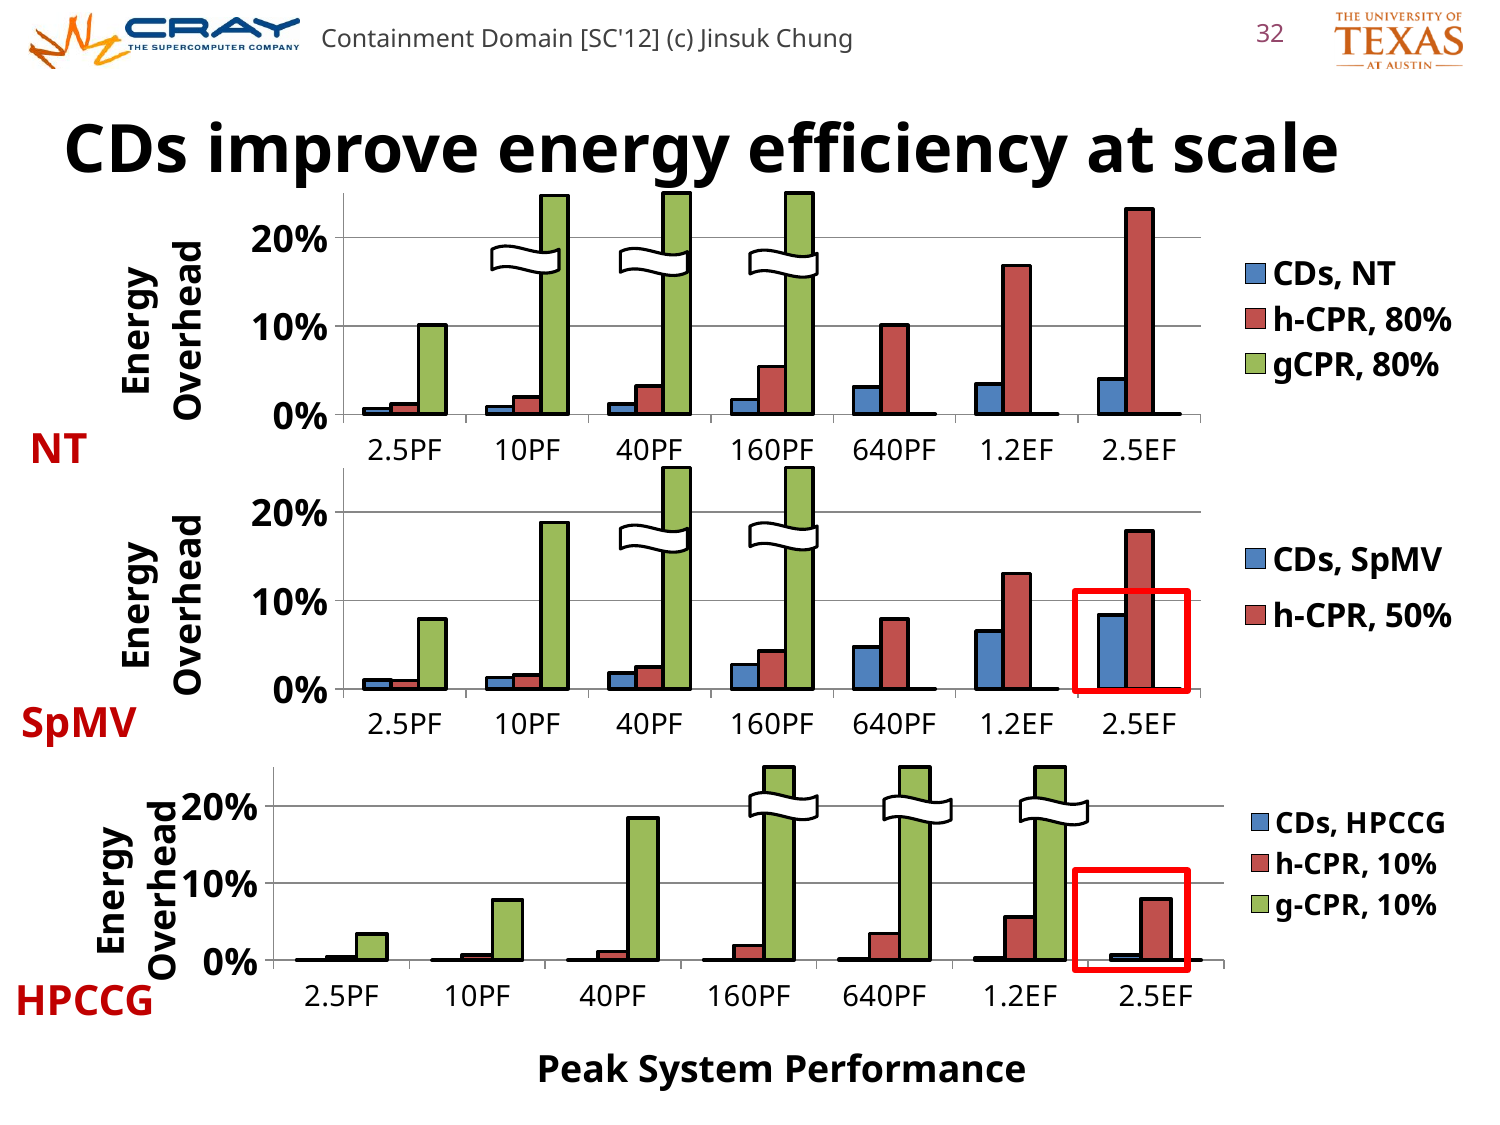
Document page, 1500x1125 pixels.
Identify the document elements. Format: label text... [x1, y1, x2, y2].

text_box SpMV [6, 688, 65, 754]
text_box HPCCG [0, 966, 68, 1032]
chart [70, 187, 1472, 1028]
text_box Peak System Performance [521, 1037, 1075, 1098]
title CDs improve energy efficiency at scale [63, 75, 1475, 223]
text_box NT [14, 414, 65, 480]
picture [1334, 12, 1463, 69]
slide_number 32 [1162, 0, 1300, 73]
footer Containment Domain [SC'12] (c) Jinsuk Chung [138, 0, 1038, 75]
picture [28, 12, 138, 69]
